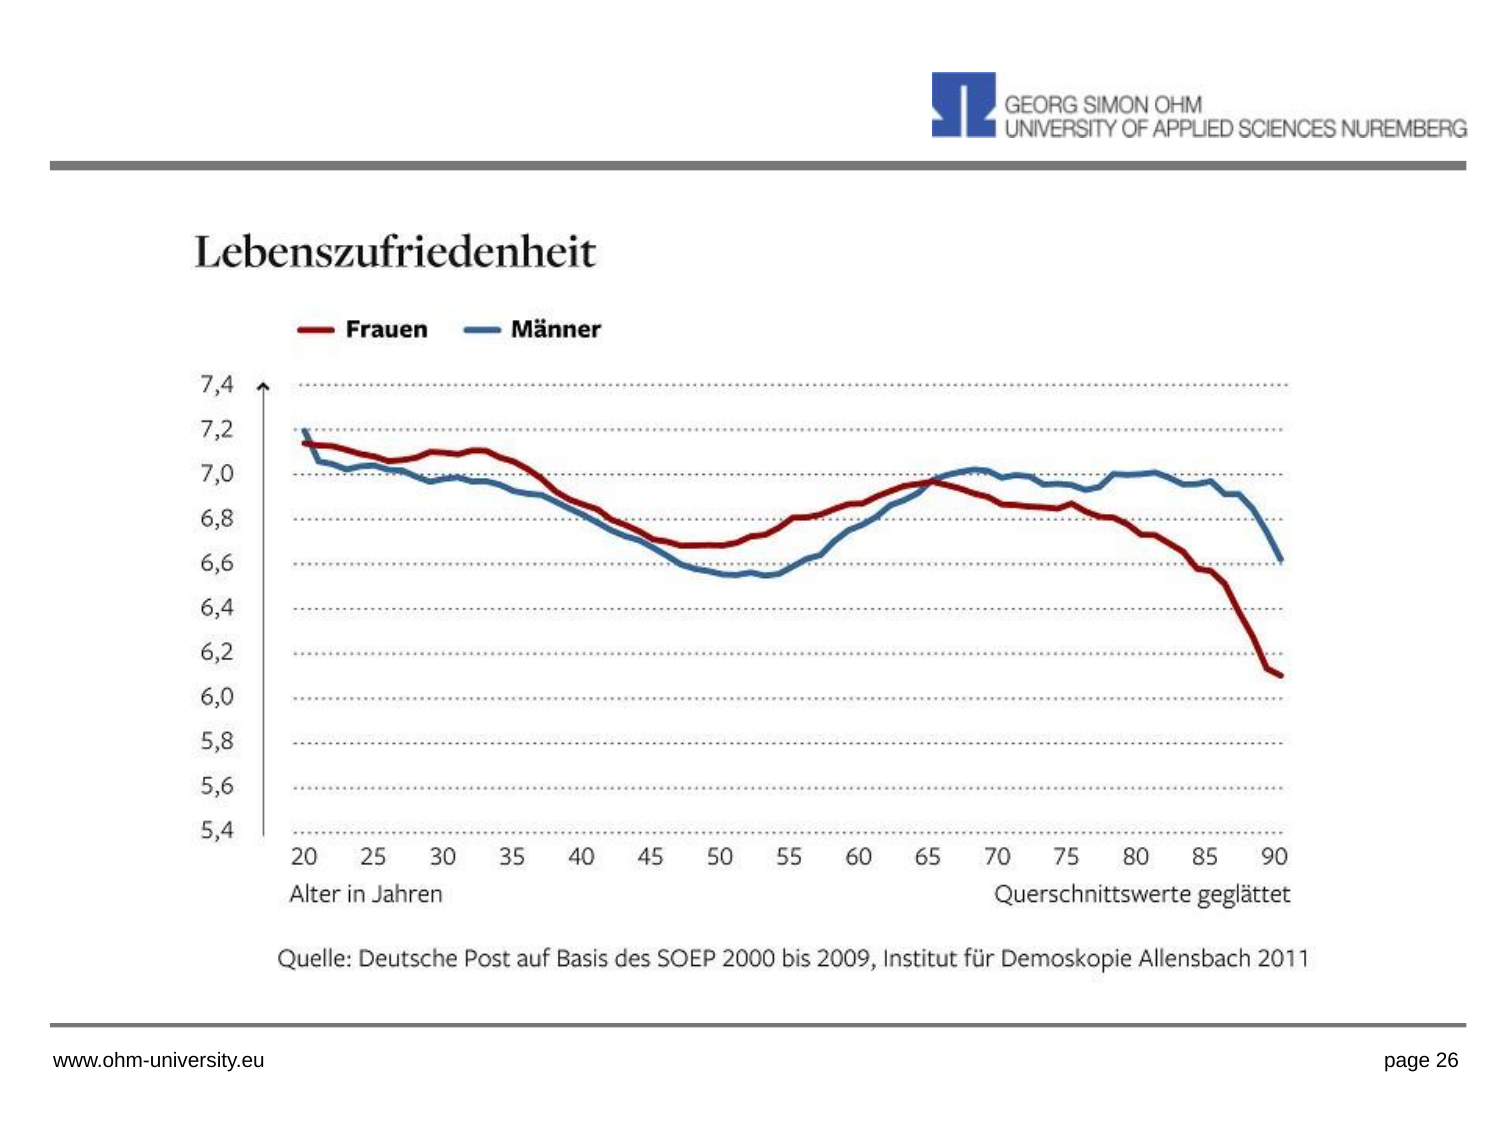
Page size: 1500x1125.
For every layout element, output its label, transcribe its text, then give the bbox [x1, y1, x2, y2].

picture [166, 207, 1339, 990]
slide_number page 26 [1340, 1046, 1460, 1077]
footer www.ohm-university.eu [52, 1046, 1231, 1107]
picture [932, 72, 1468, 138]
